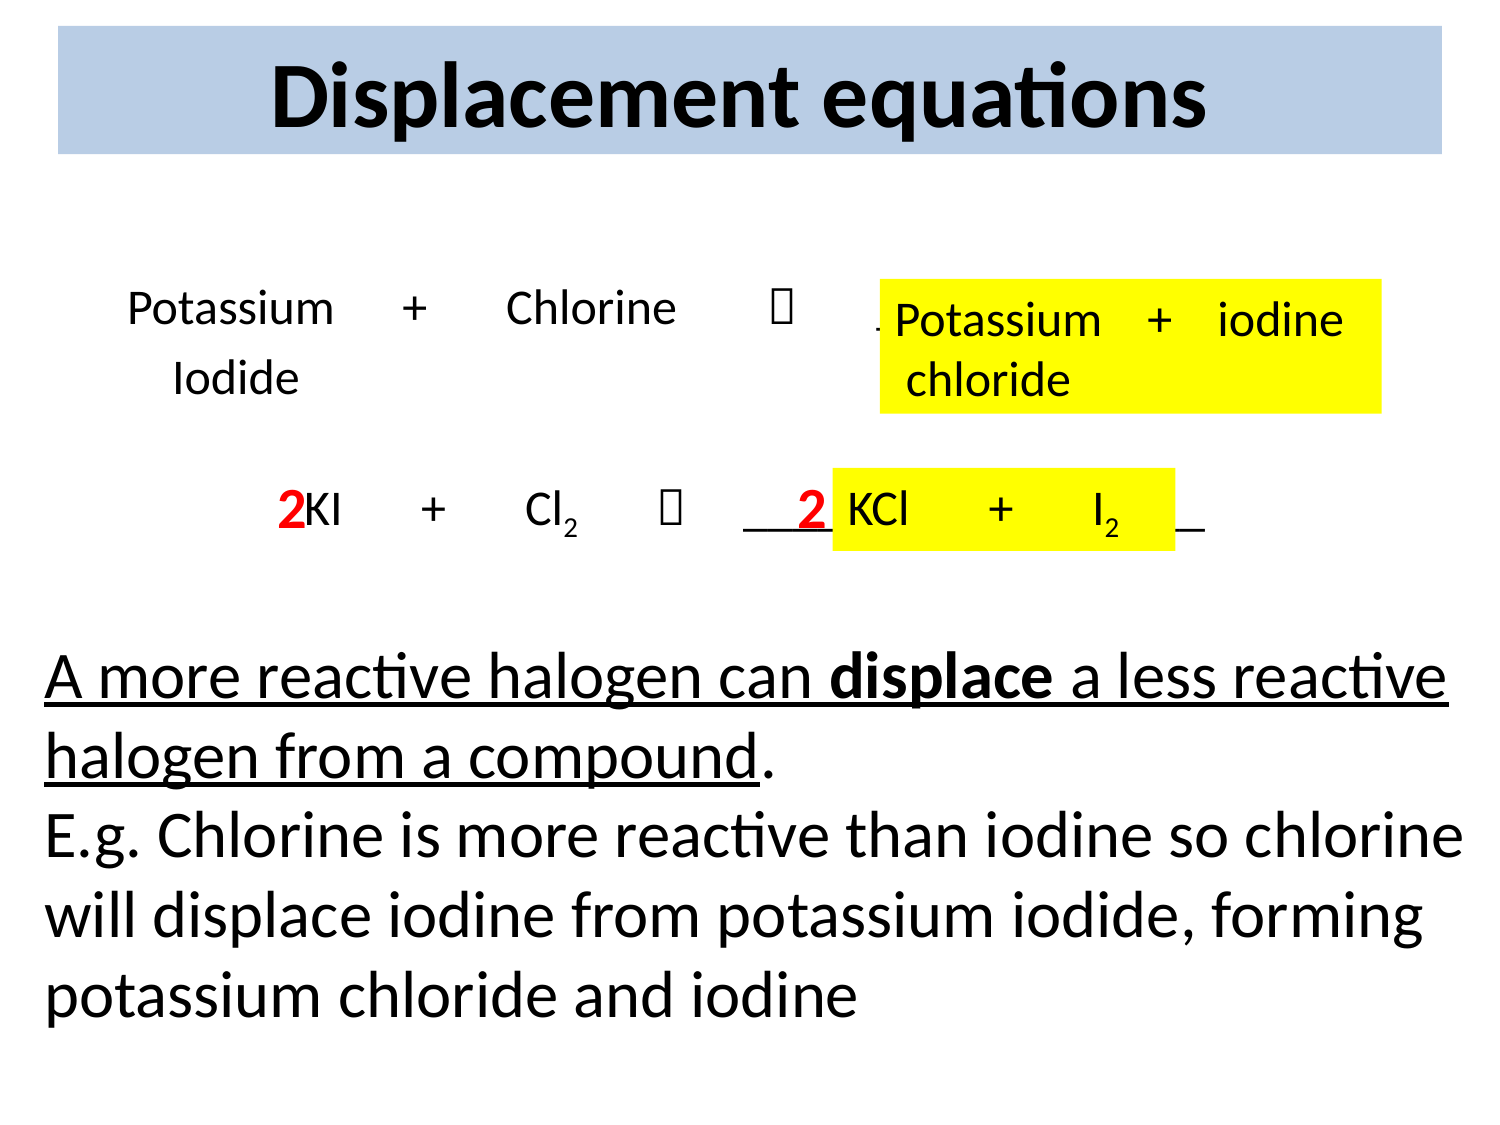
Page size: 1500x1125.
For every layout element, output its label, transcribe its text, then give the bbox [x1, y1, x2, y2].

list Potassium + Chlorine  _______ + ______ Iodide _______ [112, 266, 1424, 489]
title Displacement equations [58, 25, 1442, 155]
text_box KI + Cl2  _______ + ______ [289, 467, 1278, 624]
text_box 2 [782, 462, 819, 548]
text_box Potassium + iodine chloride [879, 278, 1382, 414]
text_box KCl + I2 [832, 467, 1176, 551]
text_box 2 [262, 462, 298, 548]
text_box A more reactive halogen can displace a less reactive halogen from a compound. E.g. Chlorine is more reactive than iodine so chlorine will displace iodine from potassium iodide, forming potassium chloride and iodine [29, 624, 1483, 1039]
